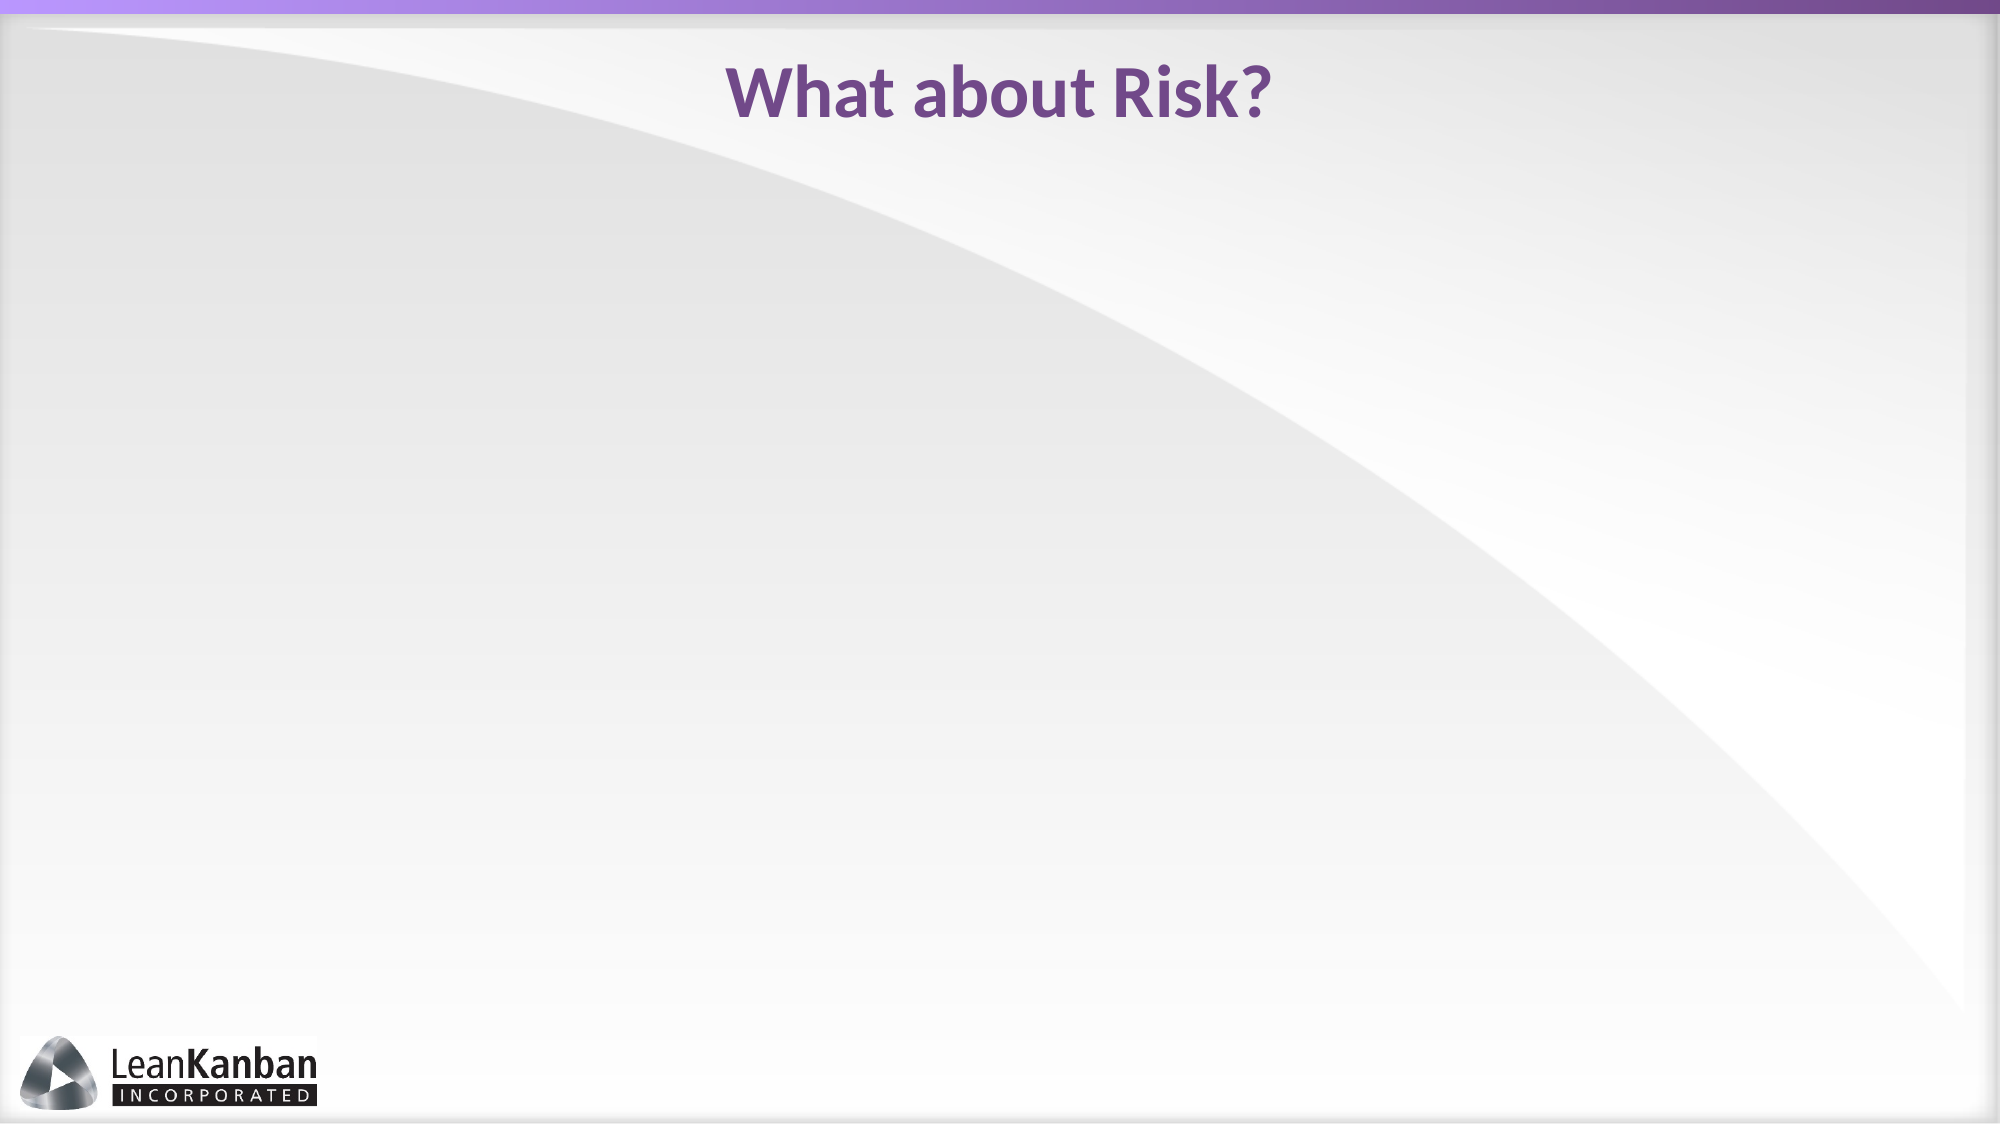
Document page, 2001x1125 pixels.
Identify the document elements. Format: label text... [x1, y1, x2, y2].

title What about Risk? [55, 11, 1945, 164]
picture [0, 14, 2000, 1125]
